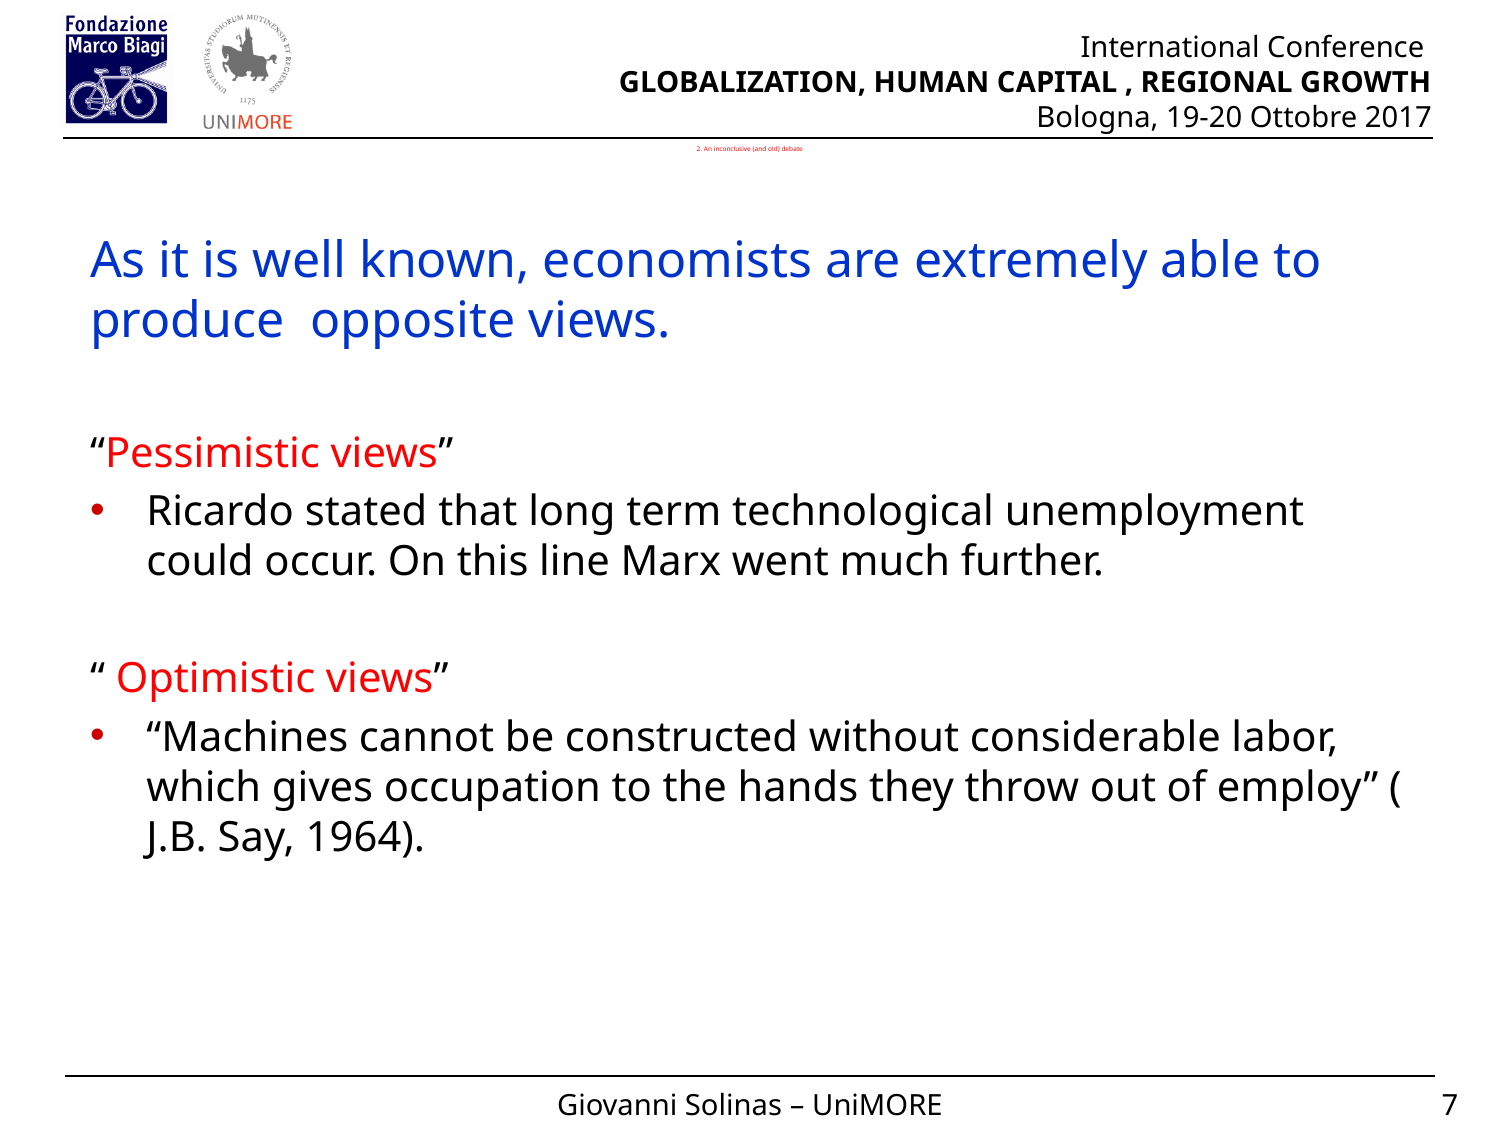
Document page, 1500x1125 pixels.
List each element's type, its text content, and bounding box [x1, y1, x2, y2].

list As it is well known, economists are extremely able to produce opposite views. “Pessimistic views” Ricardo stated that long term technological unemployment could occur. On this line Marx went much further. “ Optimistic views” “Machines cannot be constructed without considerable labor, which gives occupation to the hands they throw out of employ” ( J.B. Say, 1964). [75, 220, 1425, 960]
picture [58, 0, 335, 137]
title 2. An inconclusive (and old) debate [75, 137, 1425, 208]
